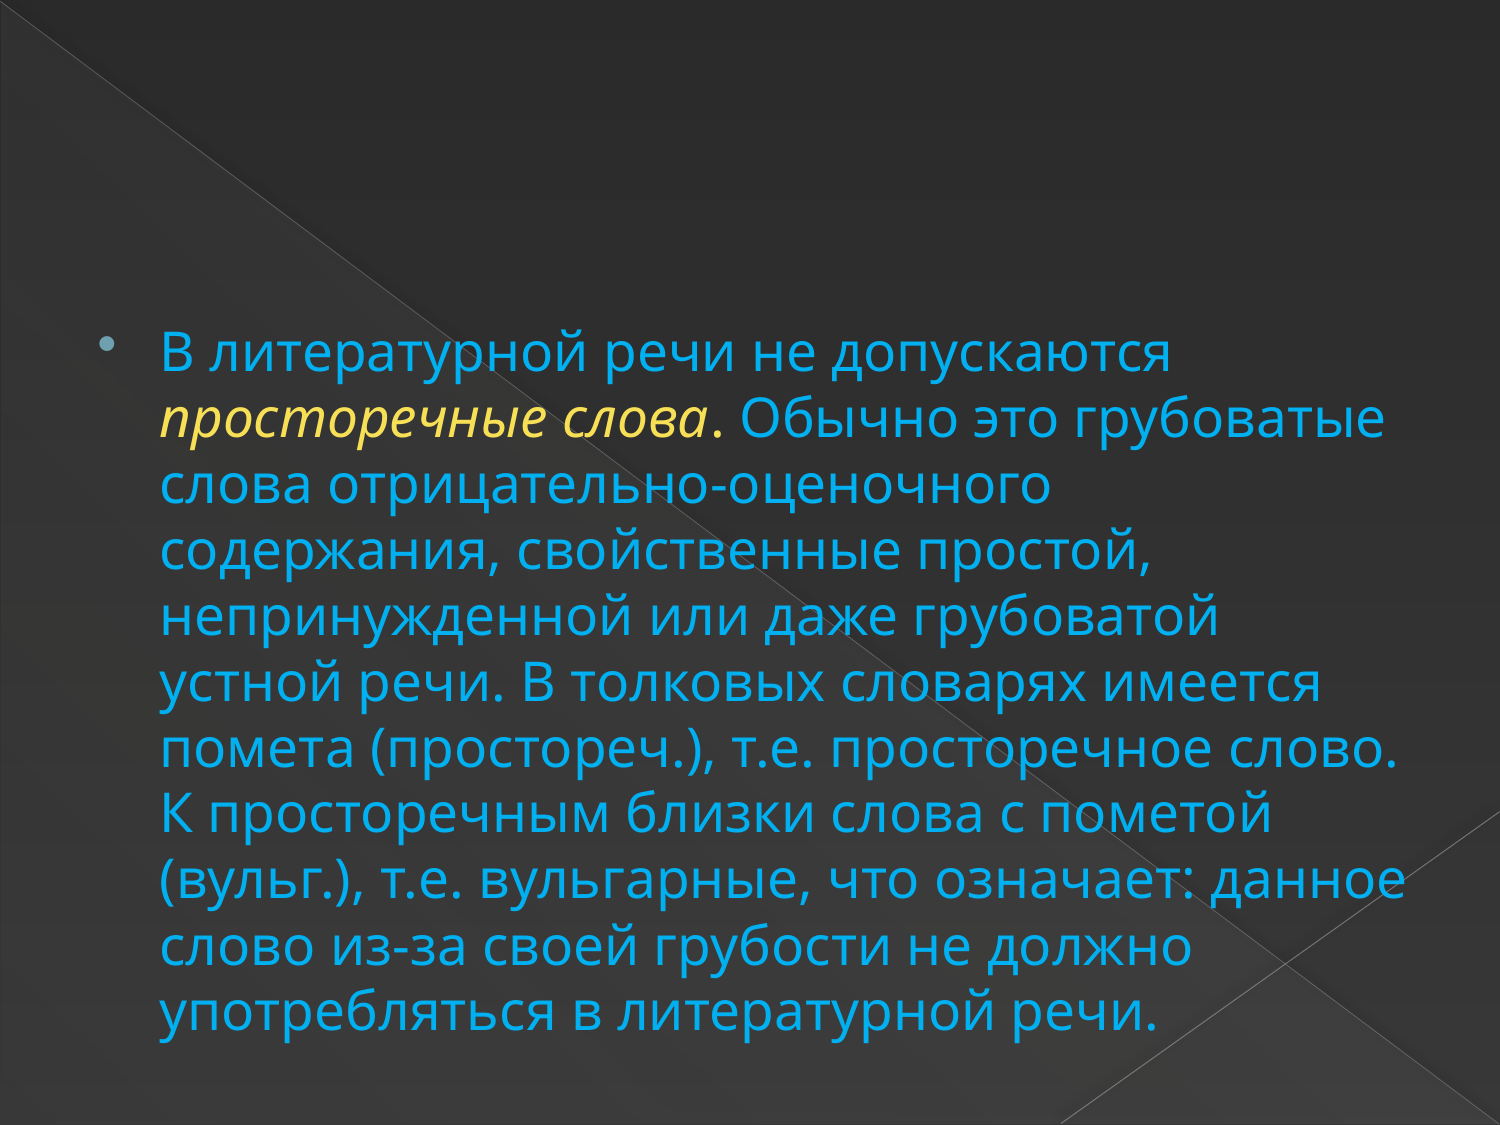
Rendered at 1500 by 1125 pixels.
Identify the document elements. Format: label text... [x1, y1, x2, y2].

list В литературной речи не допускаются просторечные слова. Обычно это грубоватые слова отрицательно-оценочного содержания, свойственные простой, непринужденной или даже грубоватой устной речи. В толковых словарях имеется помета (простореч.), т.е. просторечное слово. К просторечным близки слова с пометой (вульг.), т.е. вульгарные, что означает: данное слово из-за своей грубости не должно употребляться в литературной речи. [75, 308, 1425, 1059]
